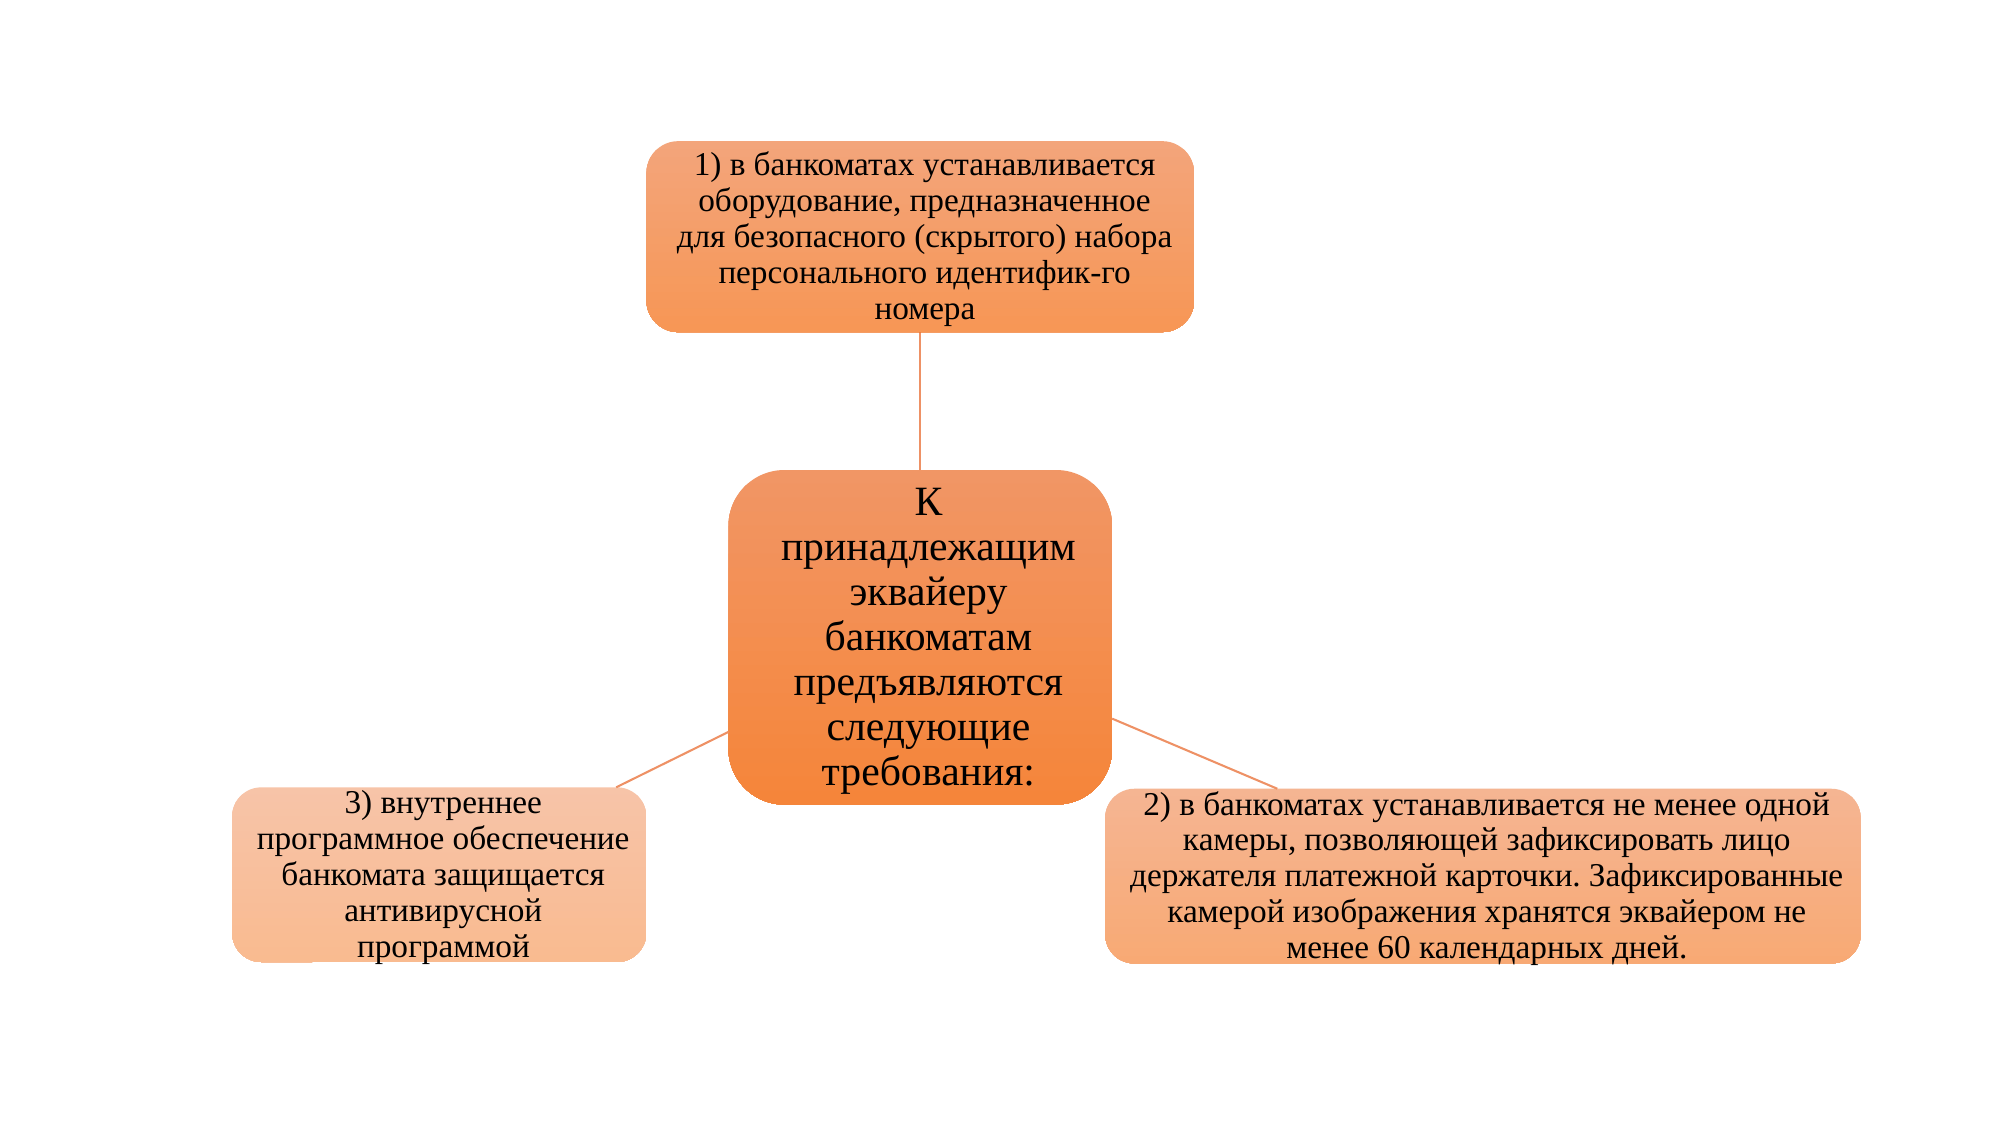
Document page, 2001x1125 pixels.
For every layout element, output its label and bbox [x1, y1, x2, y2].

list [143, 98, 1869, 968]
